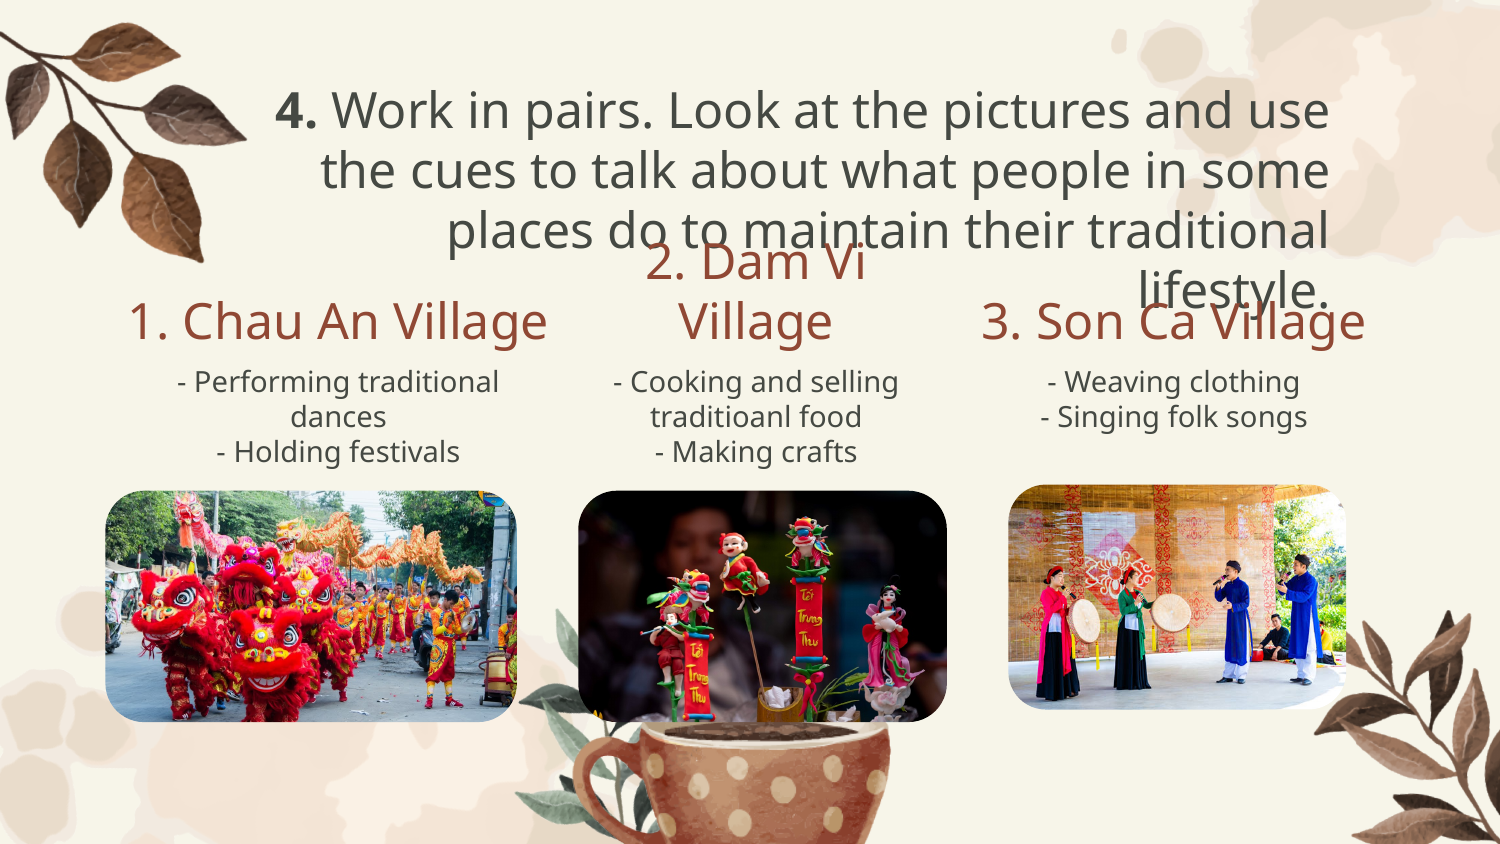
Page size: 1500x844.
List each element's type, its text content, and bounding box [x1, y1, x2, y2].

subtitle 2. Dam Vi Village [548, 277, 961, 365]
subtitle 1. Chau An Village [99, 277, 548, 365]
subtitle 3. Son Ca Village [961, 277, 1387, 365]
picture [1008, 484, 1500, 844]
picture [0, 365, 948, 844]
picture [0, 0, 282, 277]
title 4. Work in pairs. Look at the pictures and use the cues to talk about what people in some places do to maintain their traditional lifestyle. [259, 63, 1347, 158]
picture [1077, 0, 1500, 335]
subtitle - Performing traditional dances - Holding festivals [160, 365, 517, 489]
subtitle - Weaving clothing - Singing folk songs [995, 365, 1353, 491]
subtitle - Cooking and selling traditioanl food - Making crafts [577, 365, 935, 490]
